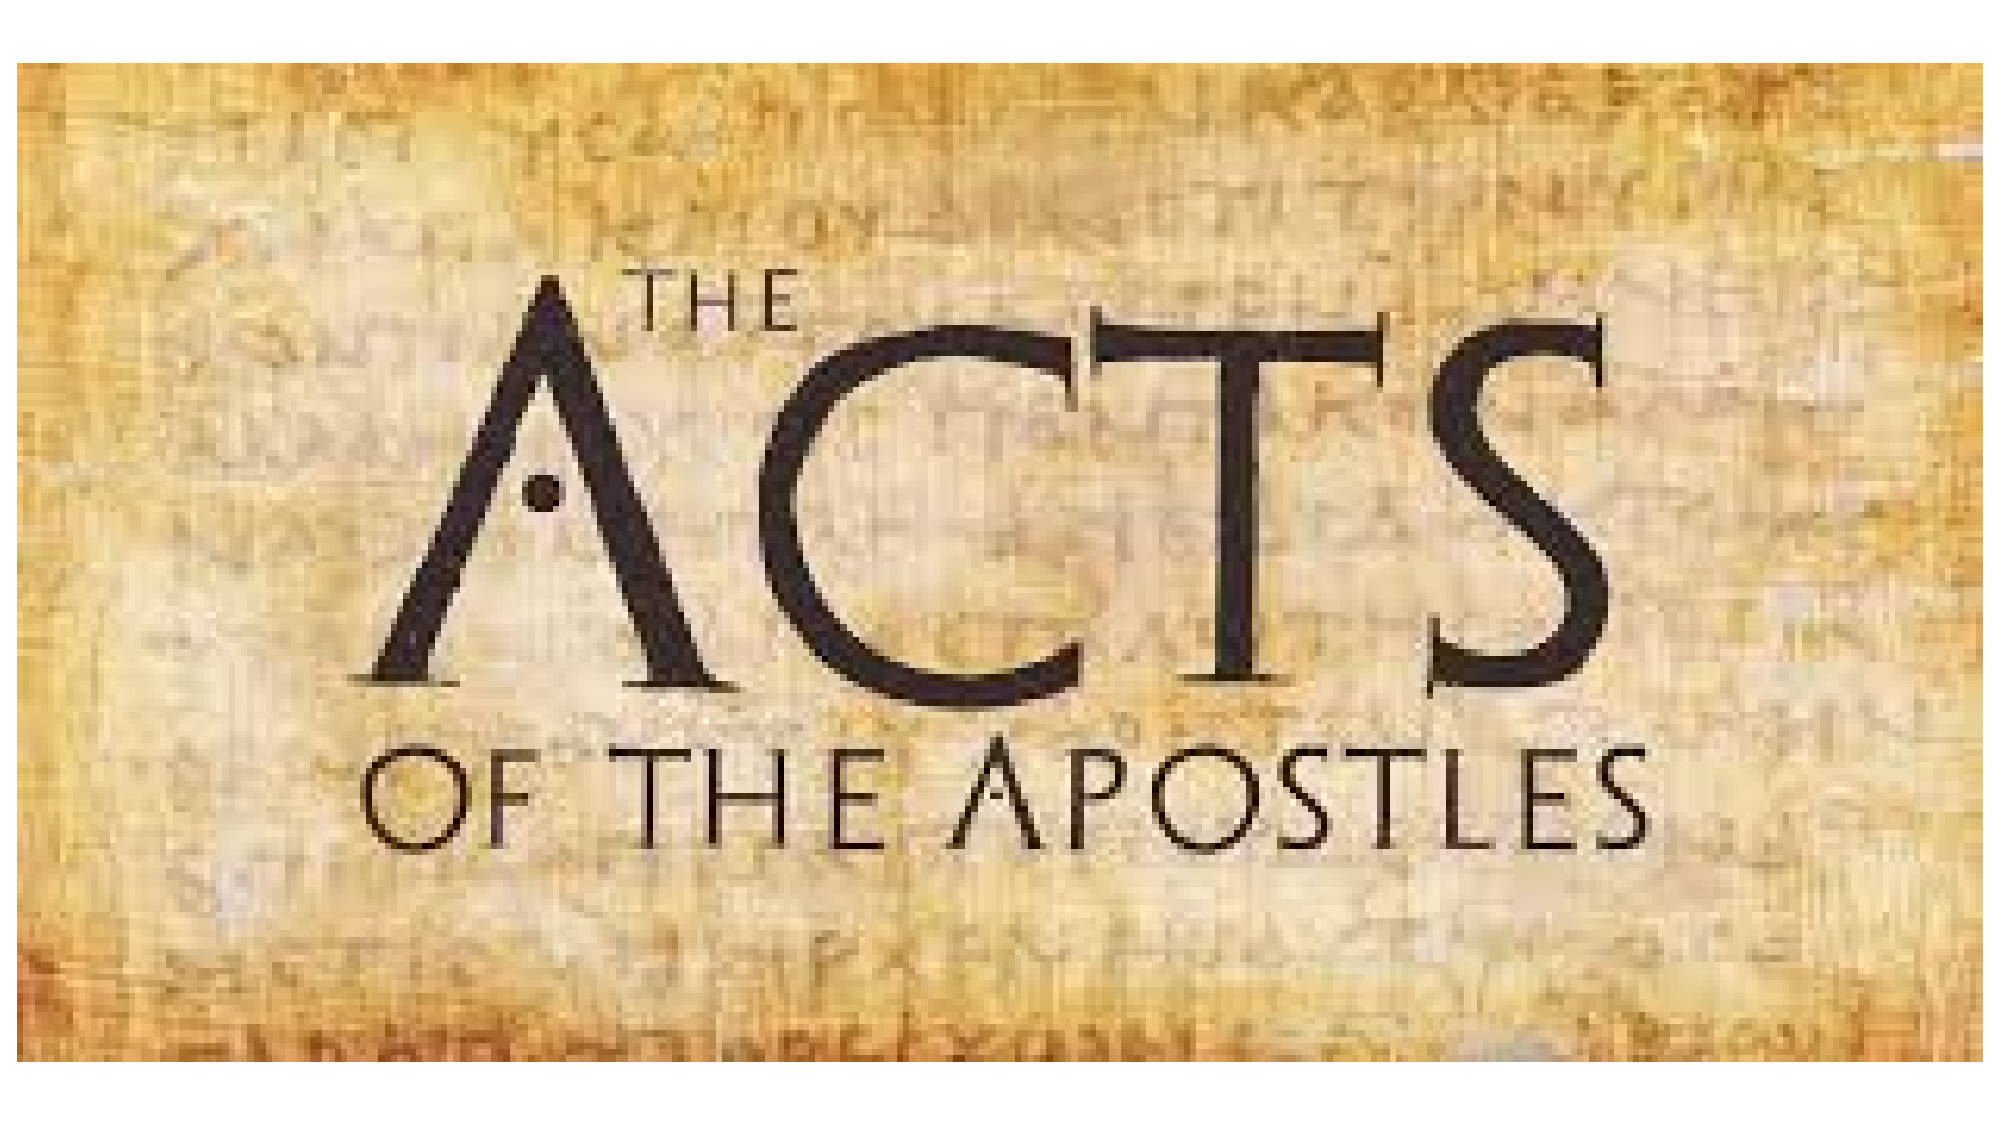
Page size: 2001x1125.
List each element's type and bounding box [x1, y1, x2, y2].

picture [17, 63, 1983, 1062]
